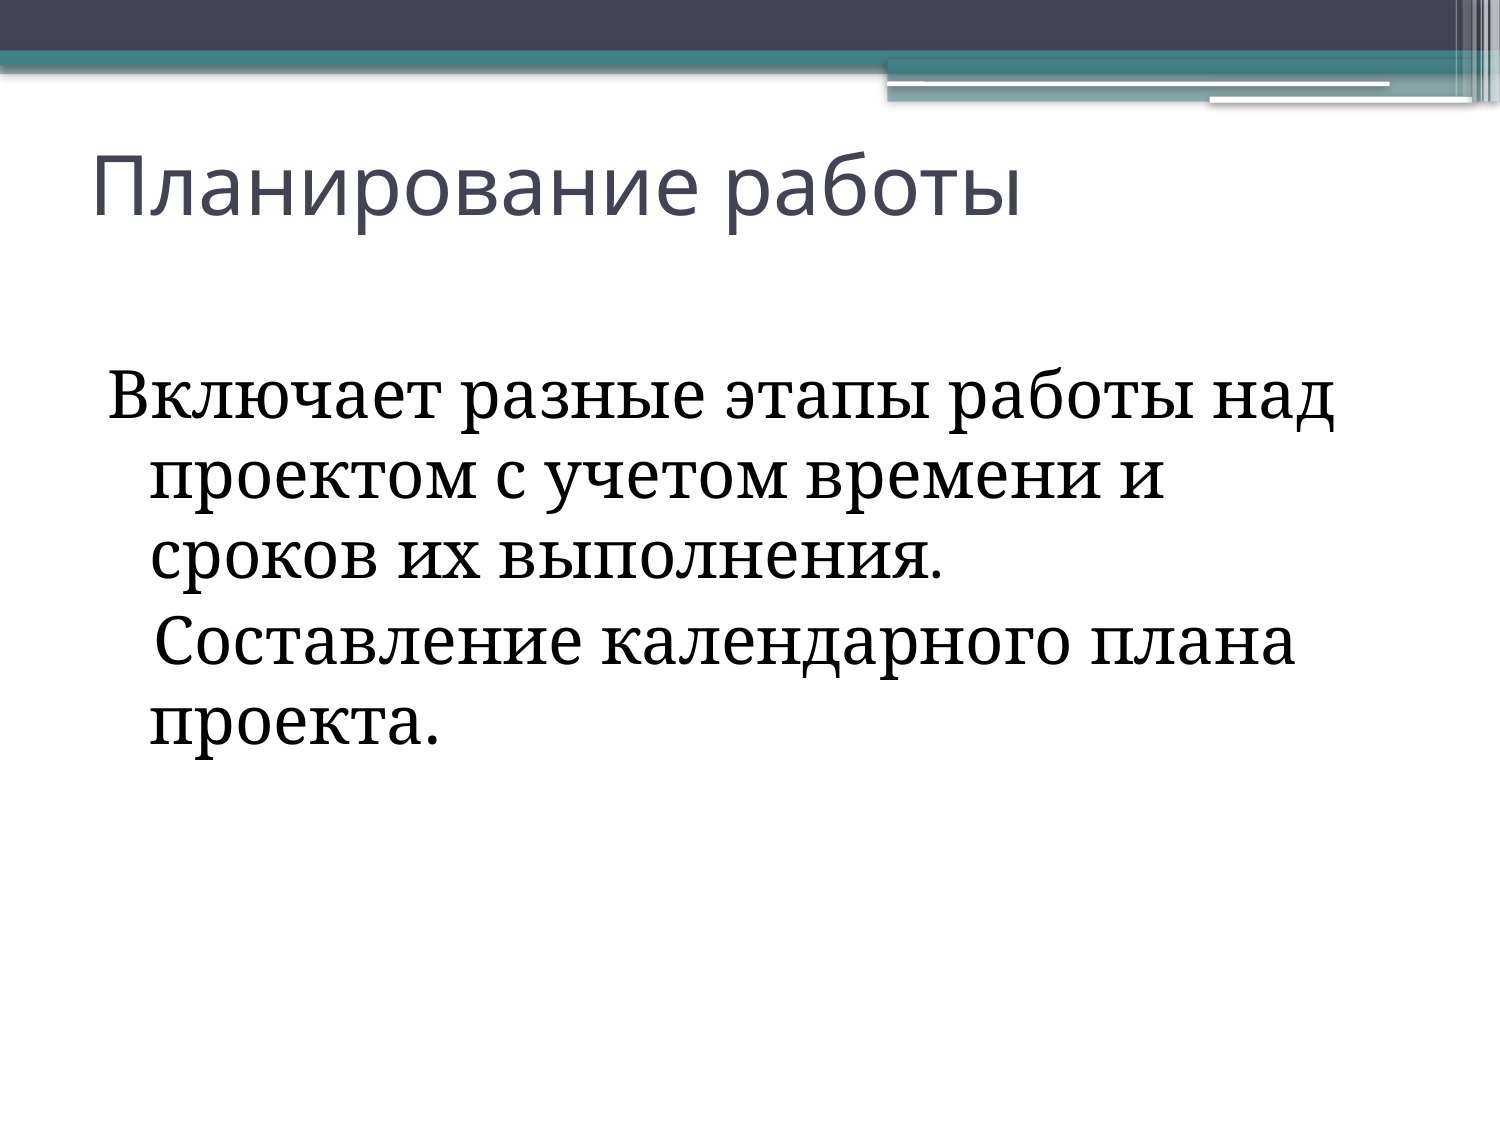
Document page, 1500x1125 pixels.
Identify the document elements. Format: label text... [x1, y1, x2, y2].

list Включает разные этапы работы над проектом с учетом времени и сроков их выполнения. Составление календарного плана проекта. [75, 257, 1425, 1079]
title Планирование работы [75, 93, 1425, 257]
